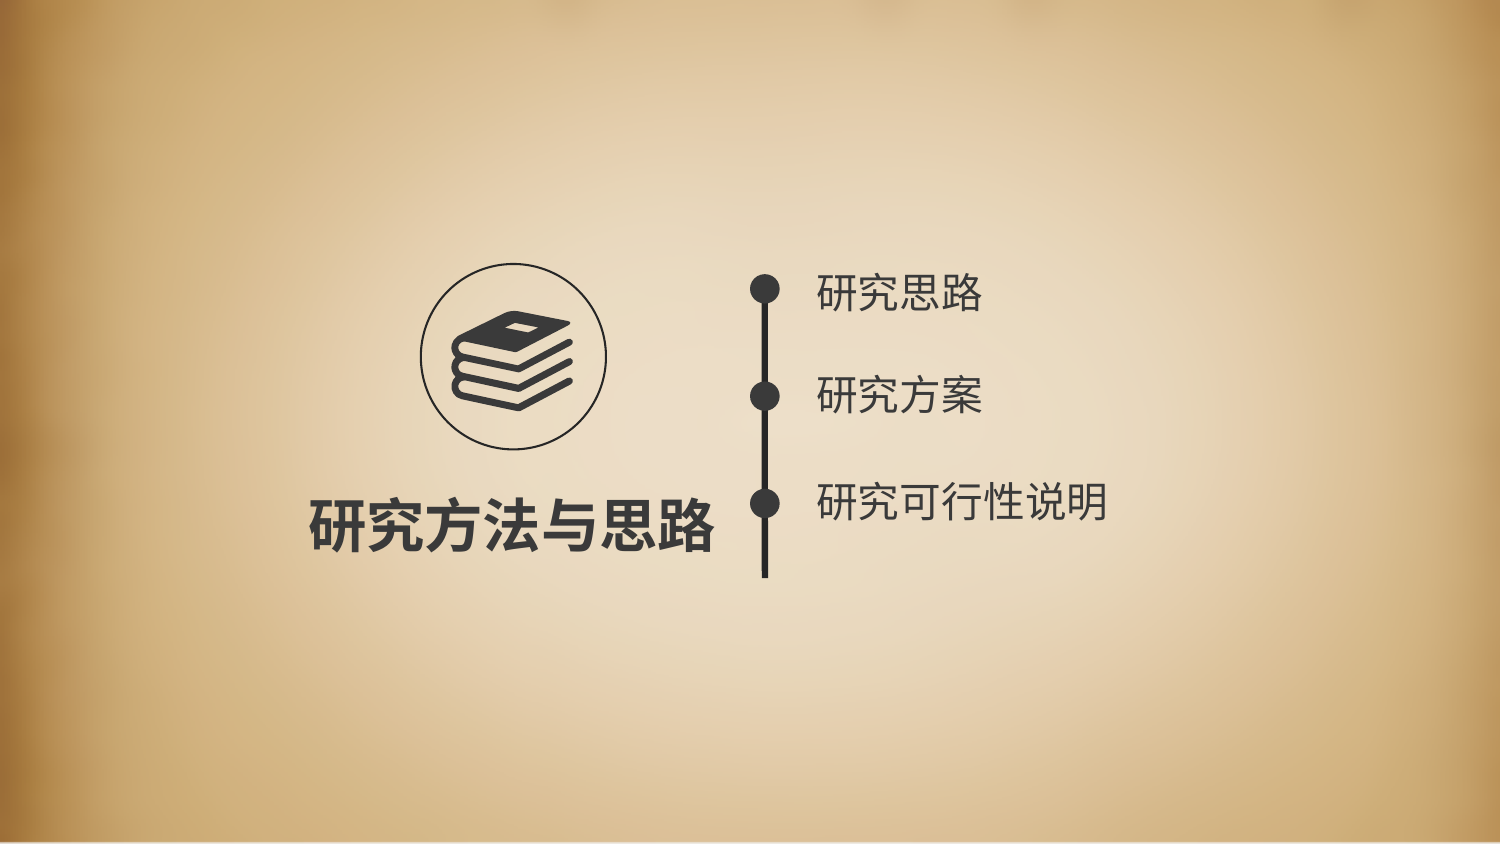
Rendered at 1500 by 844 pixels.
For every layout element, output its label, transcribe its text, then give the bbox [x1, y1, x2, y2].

text_box 研究方案 [801, 361, 999, 427]
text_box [420, 263, 606, 450]
picture [0, 0, 1500, 844]
text_box 研究思路 [801, 259, 999, 324]
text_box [749, 274, 780, 579]
text_box 研究方法与思路 [244, 482, 749, 567]
text_box 研究可行性说明 [801, 468, 1124, 534]
